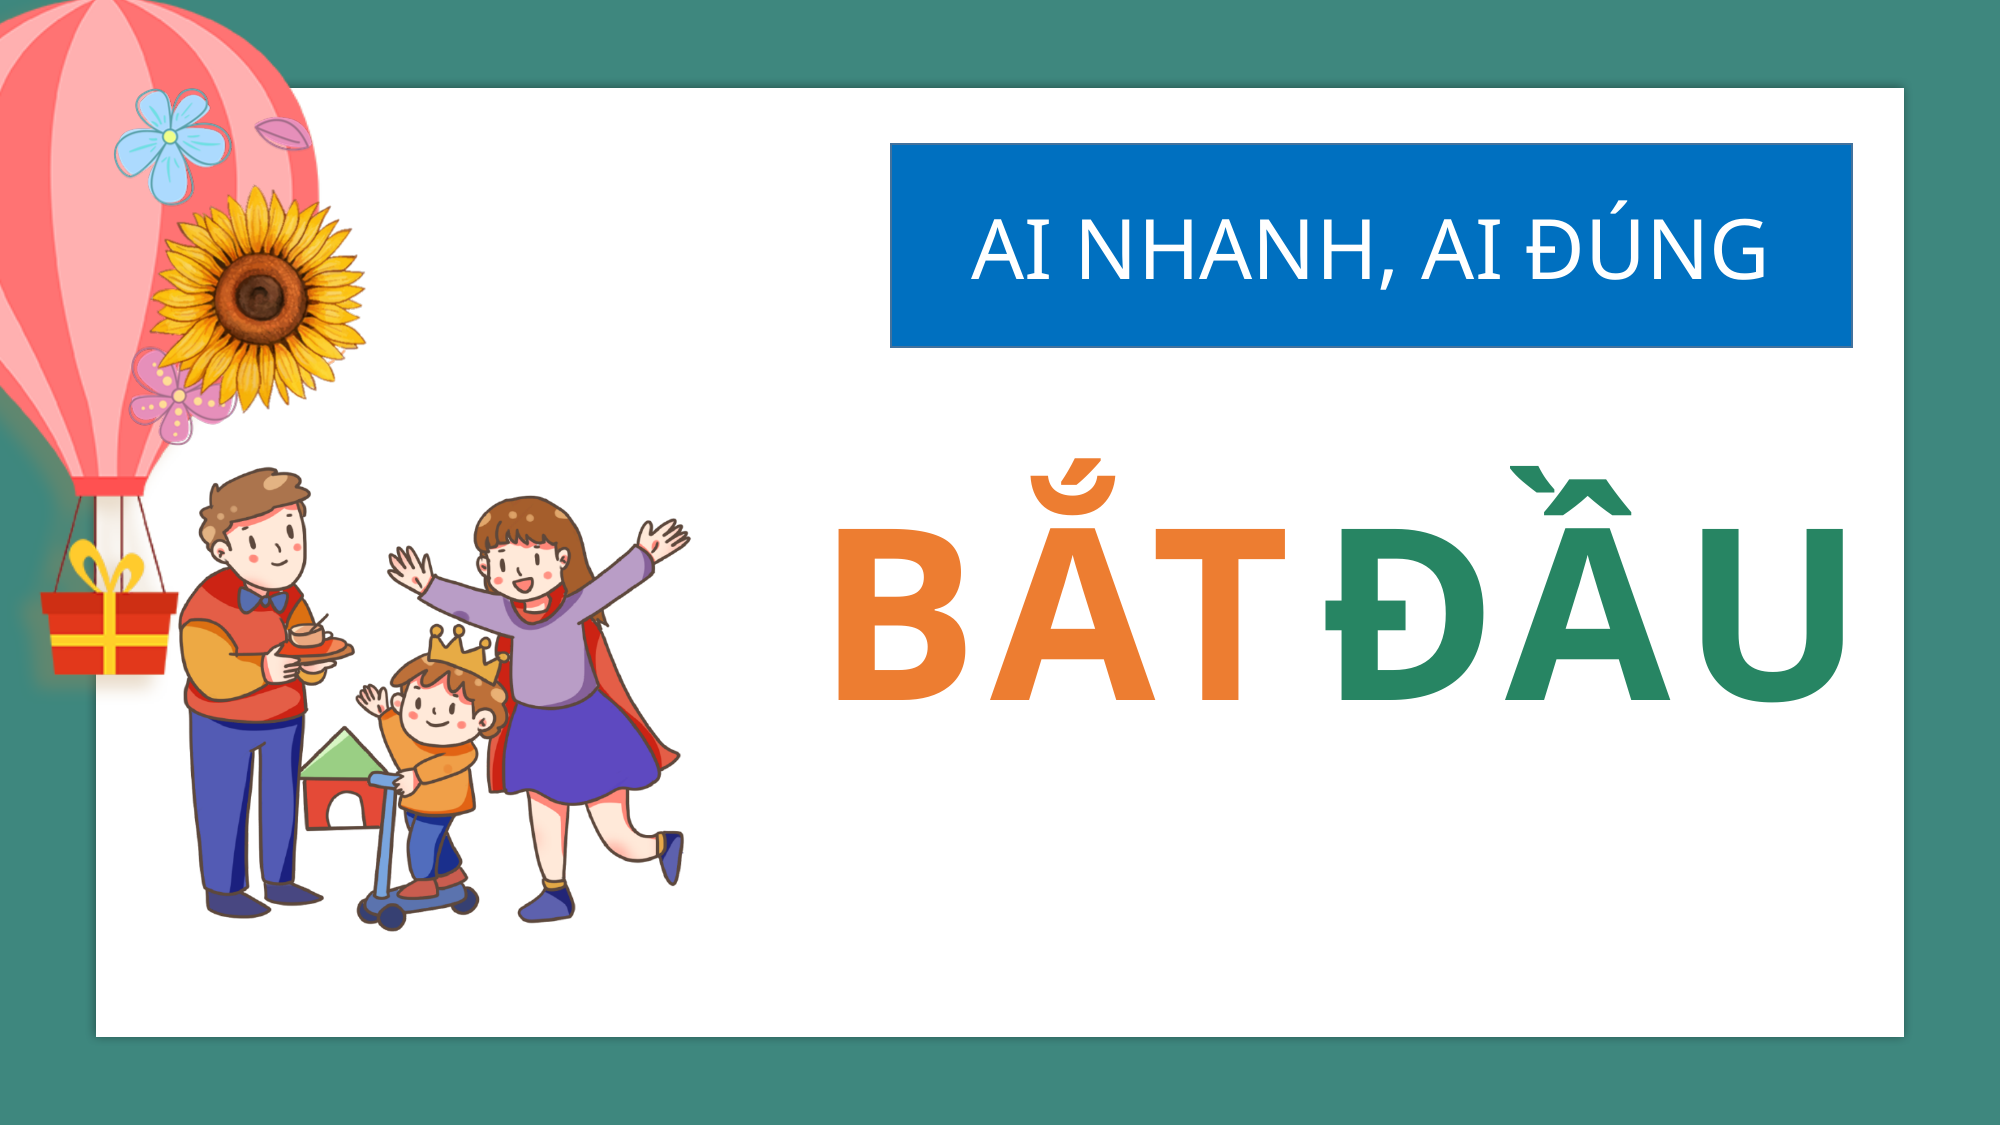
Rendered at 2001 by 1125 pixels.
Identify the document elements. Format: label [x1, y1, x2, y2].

text_box [793, 453, 1920, 760]
picture [0, 0, 2000, 1125]
